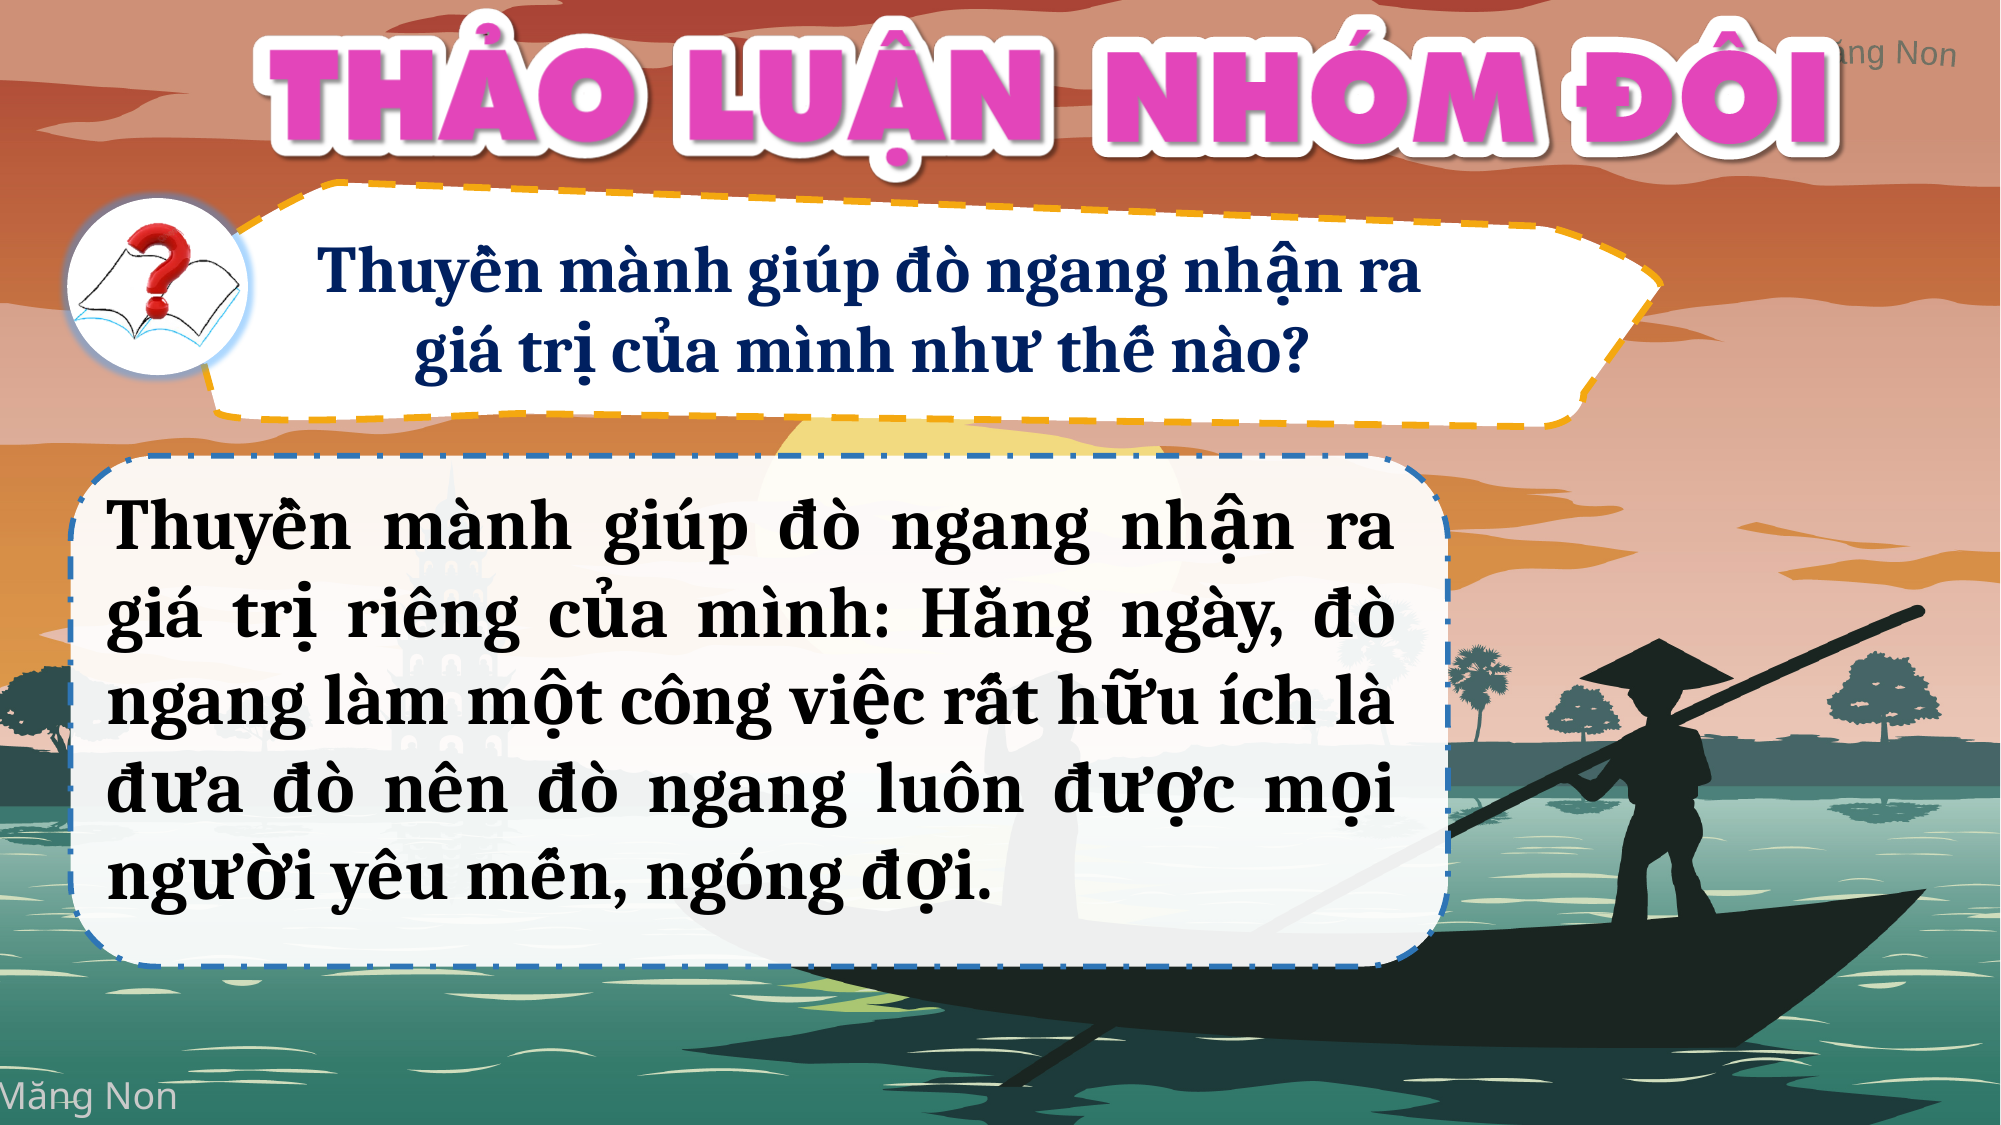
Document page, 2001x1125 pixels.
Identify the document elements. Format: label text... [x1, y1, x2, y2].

picture [0, 0, 2001, 1125]
text_box Thuyền mành giúp đò ngang nhận ra giá trị của mình như thế nào? [289, 446, 1452, 484]
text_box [67, 262, 248, 376]
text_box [91, 262, 1661, 446]
text_box Thuyền mành giúp đò ngang nhận ra giá trị riêng của mình: Hằng ngày, đò ngang làm một công việc rất hữu ích là đưa đò nên đò ngang luôn được mọi người yêu mến, ngóng đợi. [91, 469, 1411, 922]
text_box [108, 454, 289, 469]
text_box [69, 483, 1449, 968]
